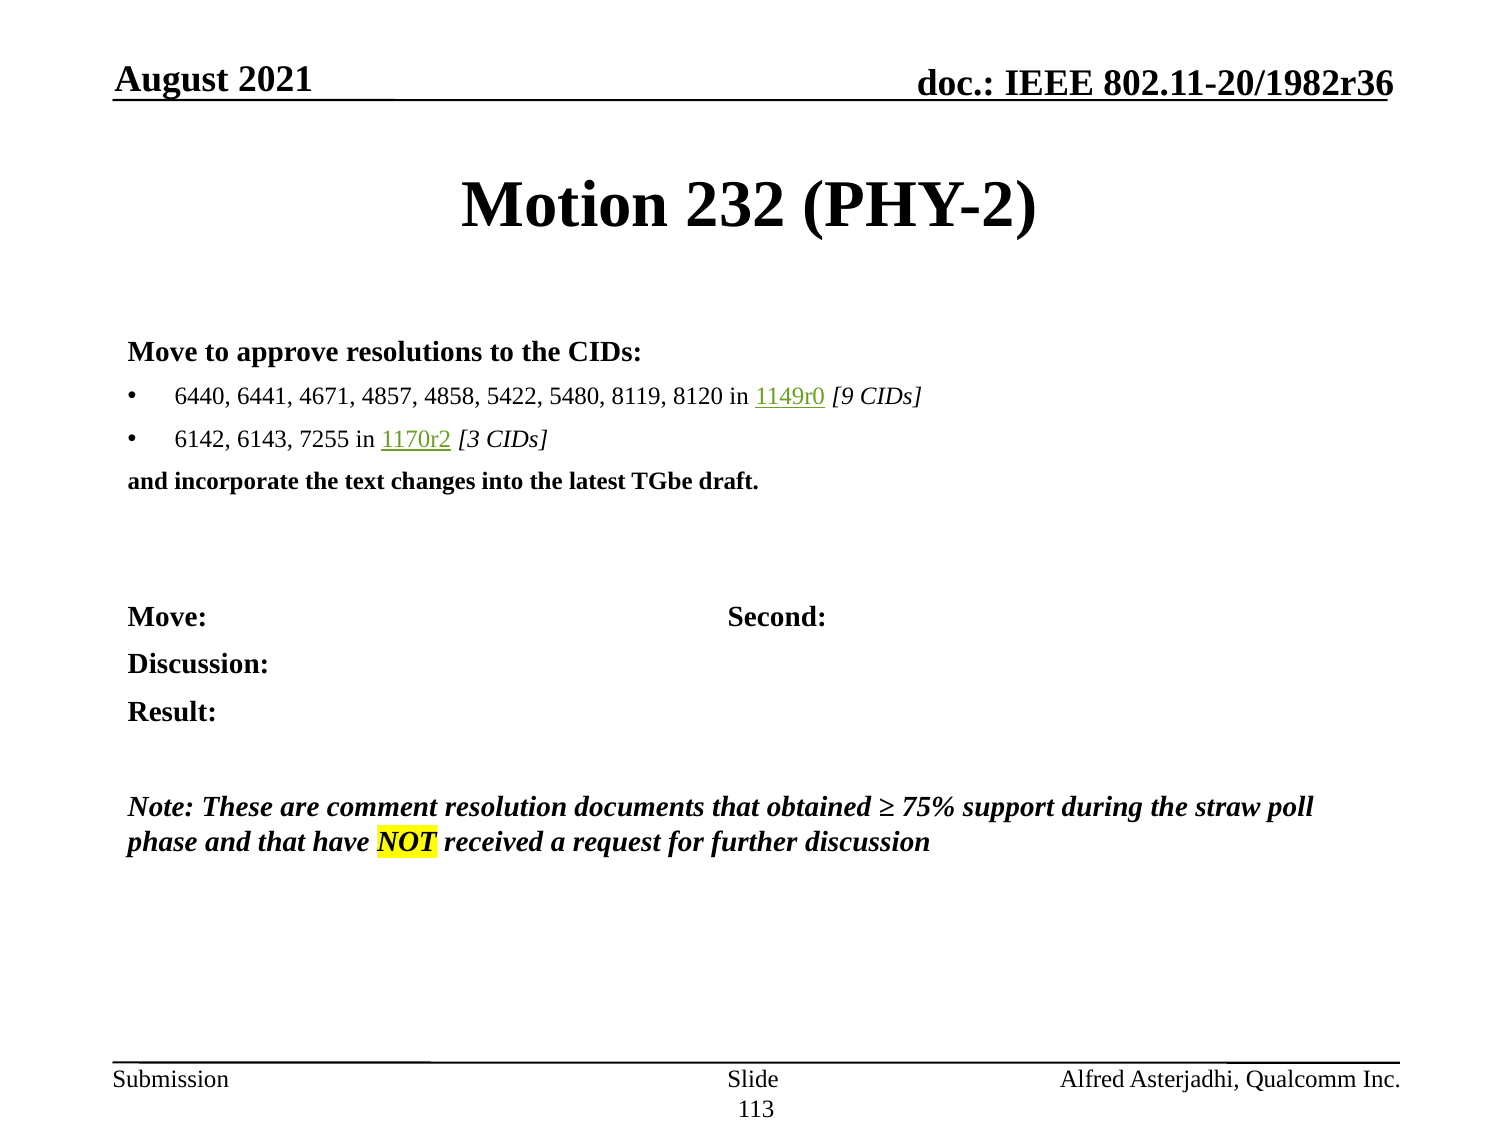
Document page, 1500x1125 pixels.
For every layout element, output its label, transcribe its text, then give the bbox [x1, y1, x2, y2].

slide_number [114, 54, 423, 100]
list Move to approve resolutions to the CIDs: 6440, 6441, 4671, 4857, 4858, 5422, 5480, 8119, 8120 in 1149r0 [9 CIDs] 6142, 6143, 7255 in 1170r2 [3 CIDs] and incorporate the text changes into the latest TGbe draft. Move: Second: Discussion: Result: Note: These are comment resolution documents that obtained ≥ 75% support during the straw poll phase and that have NOT received a request for further discussion [112, 324, 1388, 1063]
footer Alfred Asterjadhi, Qualcomm Inc. [878, 1061, 1402, 1093]
title Motion 232 (PHY-2) [112, 112, 1388, 288]
slide_number Slide 113 [712, 1061, 800, 1123]
